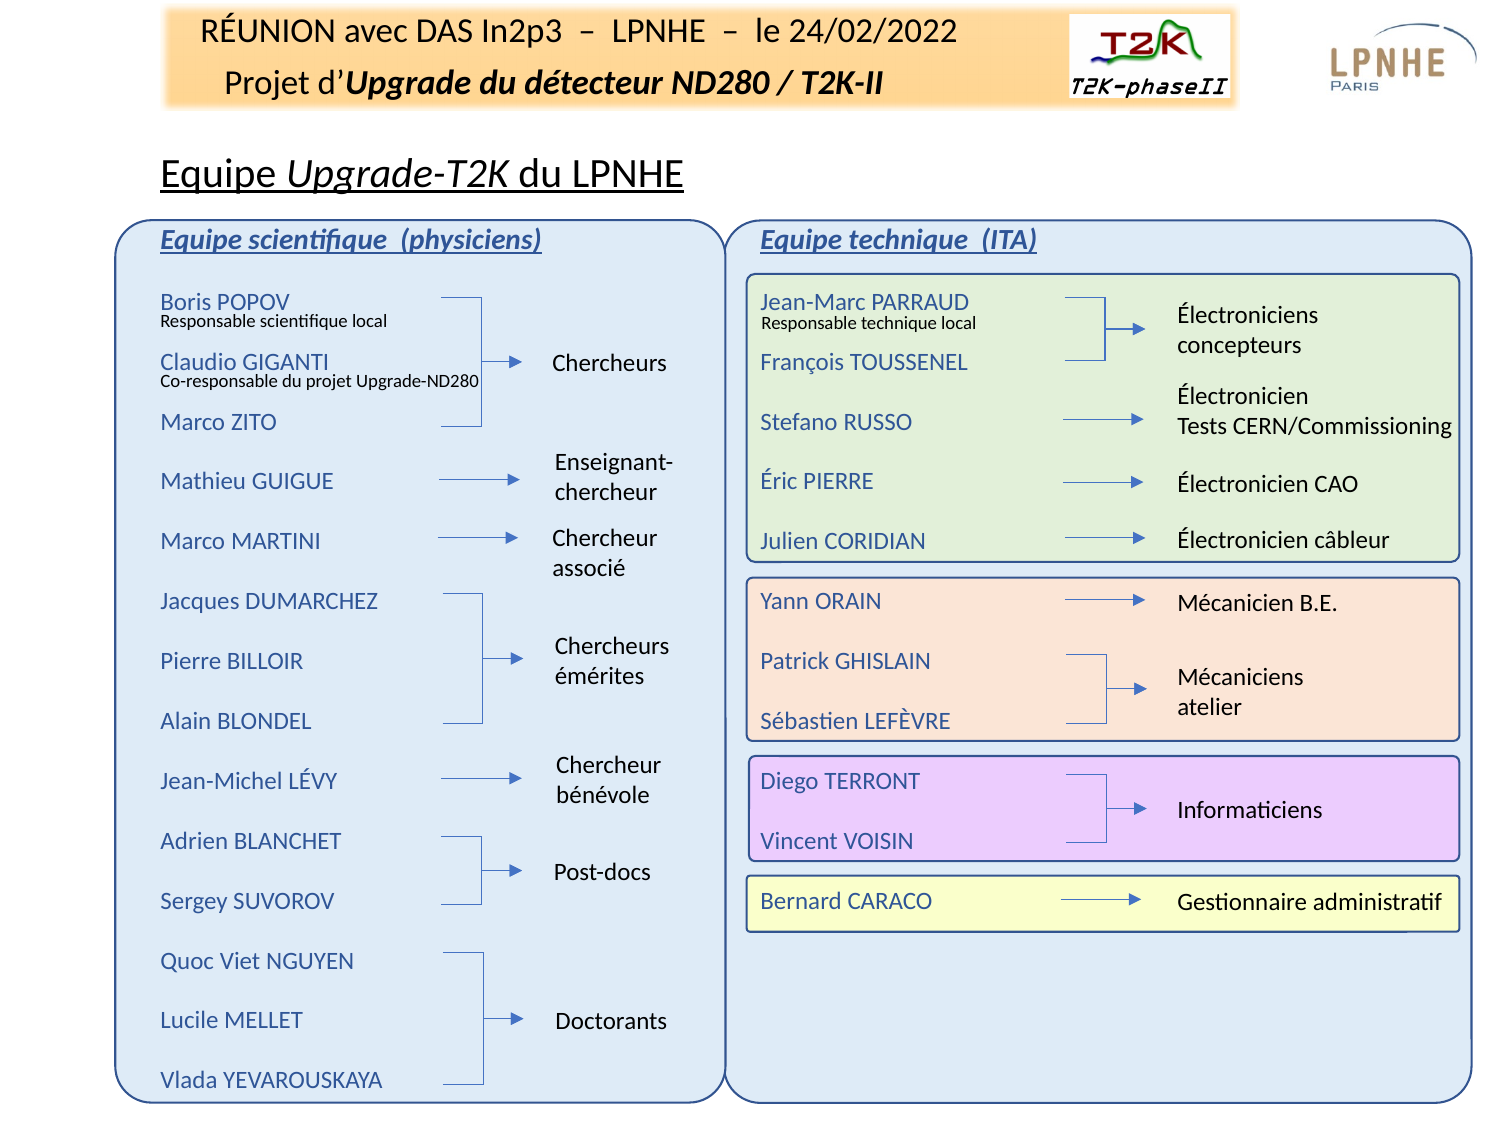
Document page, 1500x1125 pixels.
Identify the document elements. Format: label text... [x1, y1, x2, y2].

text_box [442, 952, 524, 1085]
text_box RÉUNION avec DAS In2p3 – LPNHE – le 24/02/2022 Projet d’Upgrade du détecteur ND280 / T2K-II [171, 14, 1230, 101]
text_box Equipe Upgrade-T2K du LPNHE Equipe scientifique (physiciens) Equipe technique (ITA) Boris POPOV Jean-Marc PARRAUD Claudio GIGANTI François TOUSSENEL Marco ZITO Stefano RUSSO Mathieu GUIGUE Éric PIERRE Marco MARTINI Julien CORIDIAN Jacques DUMARCHEZ Yann ORAIN Pierre BILLOIR Patrick GHISLAIN Alain BLONDEL Sébastien LEFÈVRE Jean-Michel LÉVY Diego TERRONT Adrien BLANCHET Vincent VOISIN Sergey SUVOROV Bernard CARACO Quoc Viet NGUYEN Lucile MELLET Vlada YEVAROUSKAYA [145, 138, 1429, 1102]
text_box Électronicien Tests CERN/Commissioning [1429, 372, 1492, 448]
text_box [1429, 219, 1473, 372]
text_box [748, 448, 1473, 1104]
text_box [1065, 774, 1147, 843]
text_box [1429, 272, 1461, 372]
text_box Gestionnaire administratif [1429, 878, 1472, 924]
text_box [1429, 448, 1461, 563]
picture [1069, 14, 1231, 98]
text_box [1066, 654, 1147, 724]
text_box [1429, 576, 1461, 742]
picture [1315, 7, 1492, 106]
text_box [1429, 924, 1461, 933]
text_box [1064, 297, 1146, 361]
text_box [442, 593, 524, 724]
text_box [1429, 754, 1461, 863]
text_box [114, 219, 700, 1104]
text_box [441, 836, 522, 905]
text_box [1429, 874, 1461, 878]
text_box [441, 297, 522, 427]
